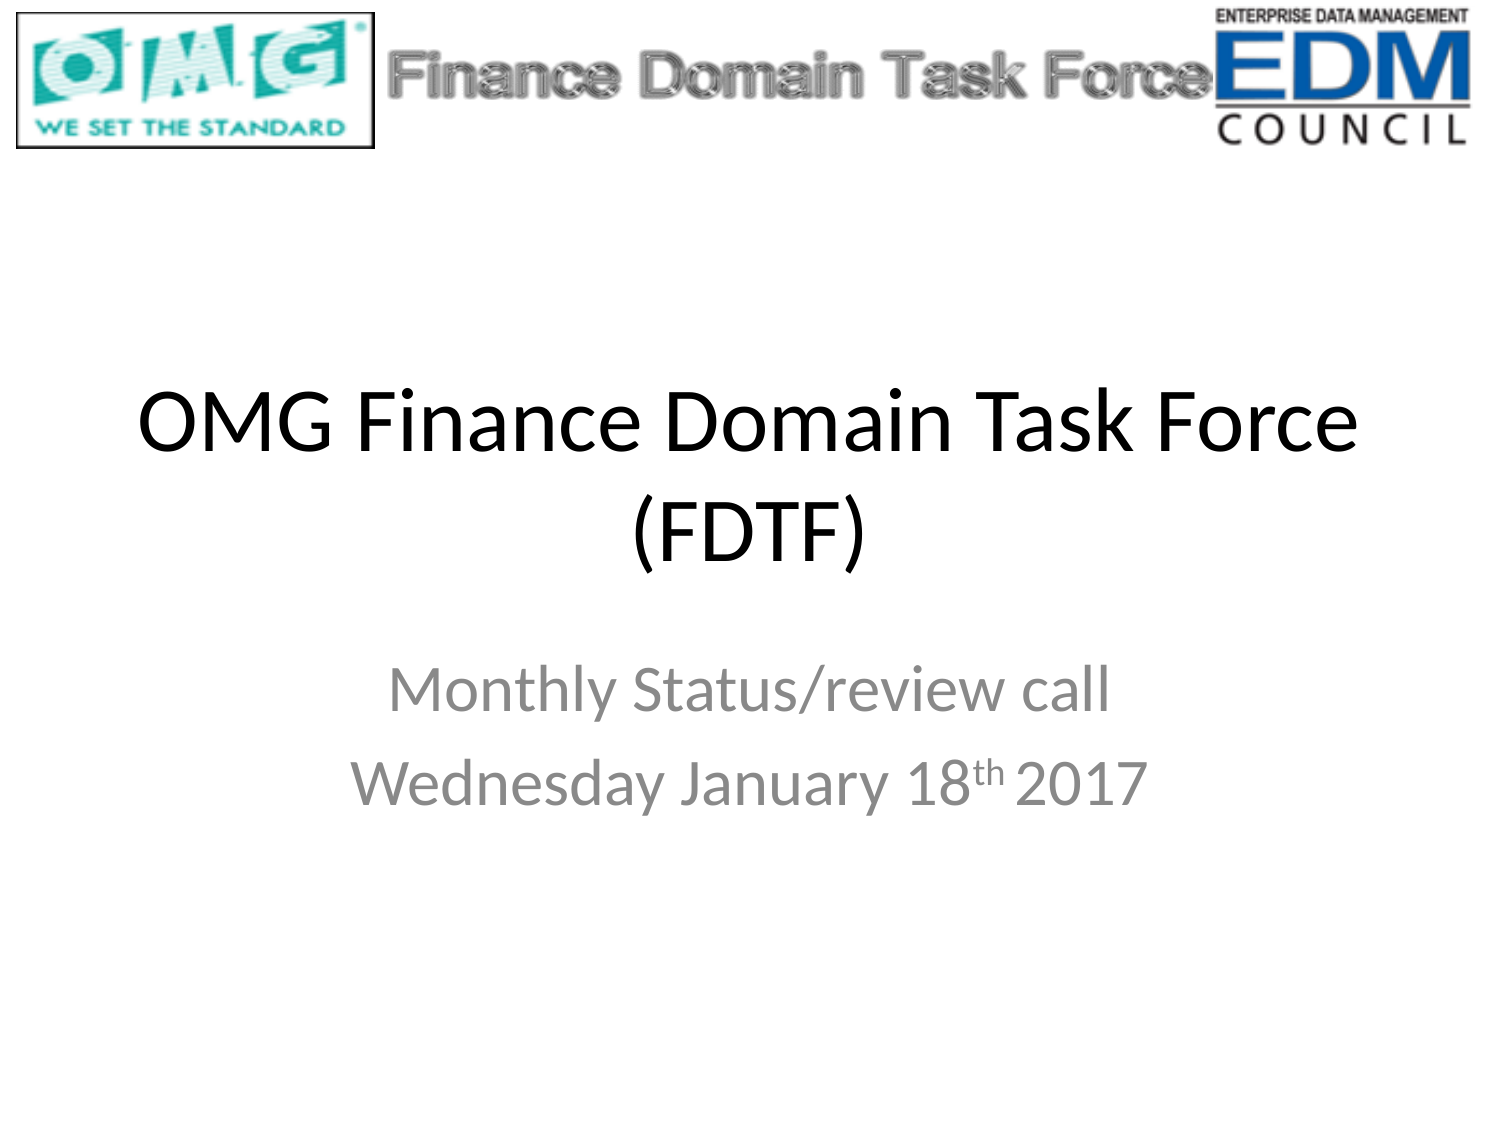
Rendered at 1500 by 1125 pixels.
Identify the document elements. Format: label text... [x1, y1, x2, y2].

picture [387, 5, 1476, 151]
picture [16, 12, 376, 149]
subtitle Monthly Status/review call Wednesday January 18th 2017 [224, 637, 1276, 926]
title OMG Finance Domain Task Force (FDTF) [112, 349, 1388, 591]
